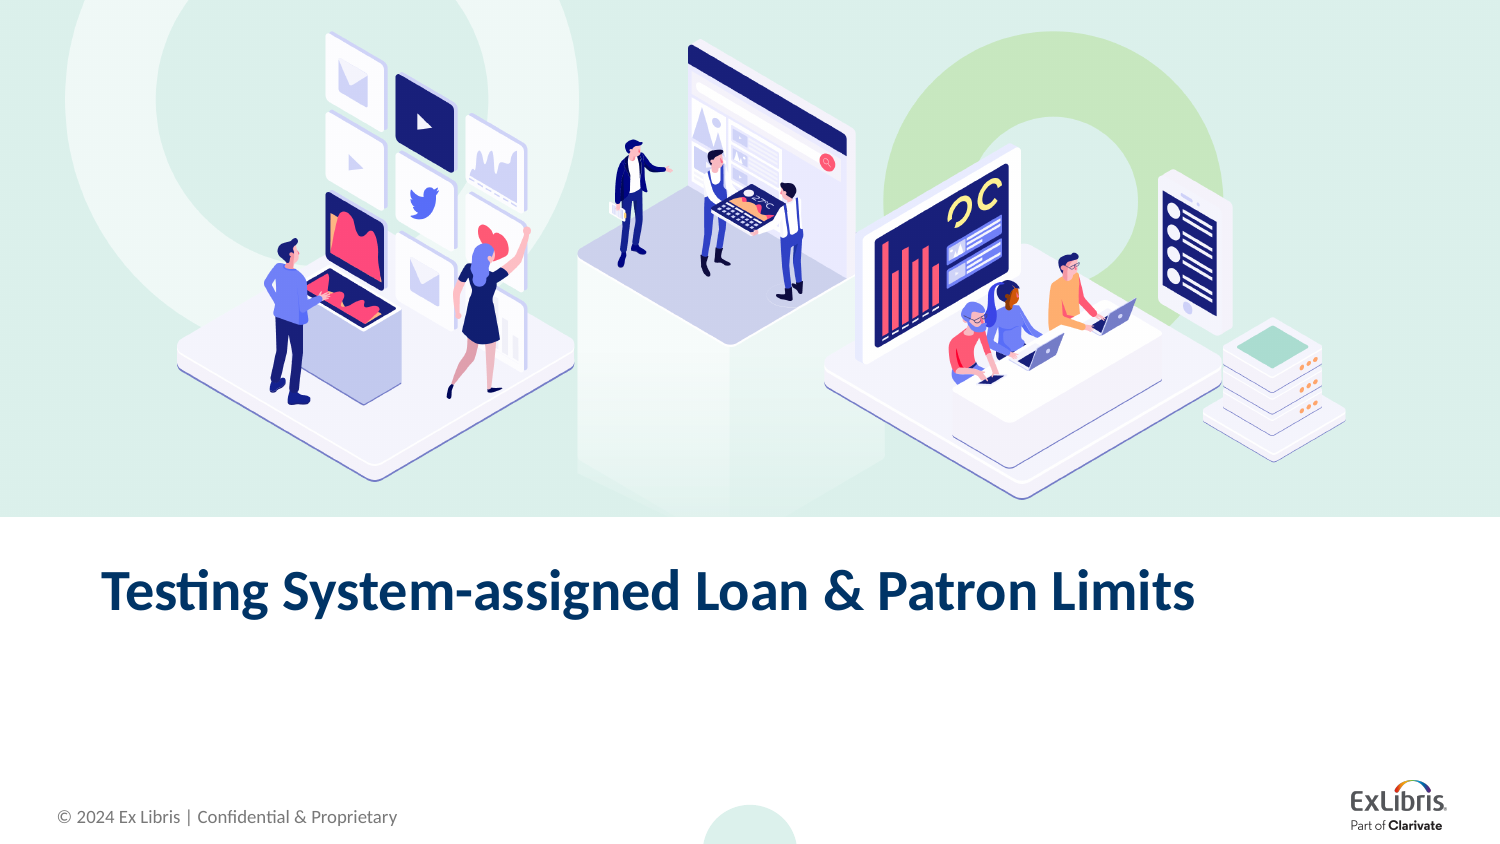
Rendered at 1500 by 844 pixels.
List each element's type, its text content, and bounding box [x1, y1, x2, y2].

picture [1351, 780, 1447, 830]
title Testing System-assigned Loan & Patron Limits [86, 544, 1317, 749]
picture [0, 0, 1500, 517]
